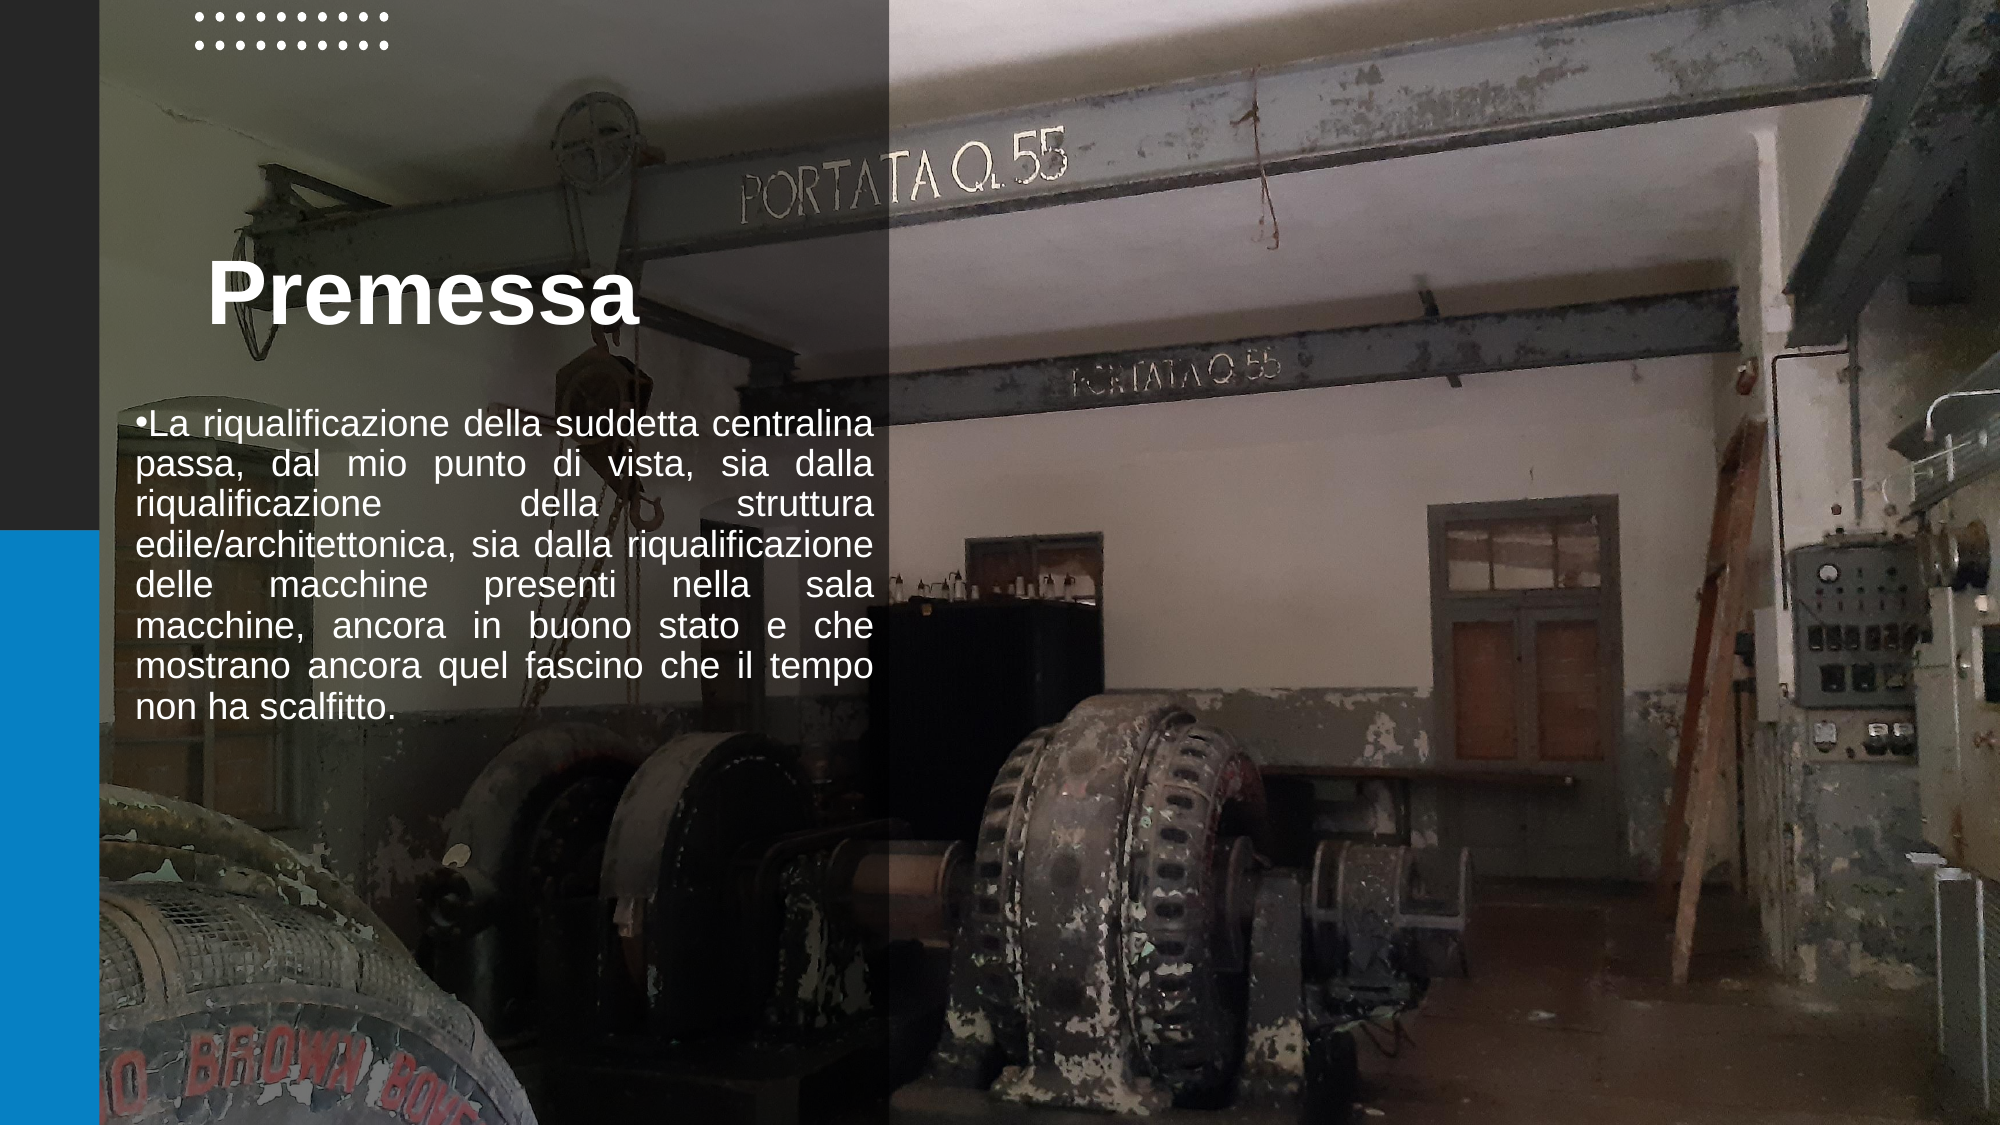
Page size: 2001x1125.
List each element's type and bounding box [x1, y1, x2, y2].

text_box [0, 0, 98, 529]
picture [98, 0, 2000, 1125]
text_box [194, 11, 389, 51]
text_box [0, 529, 98, 1125]
